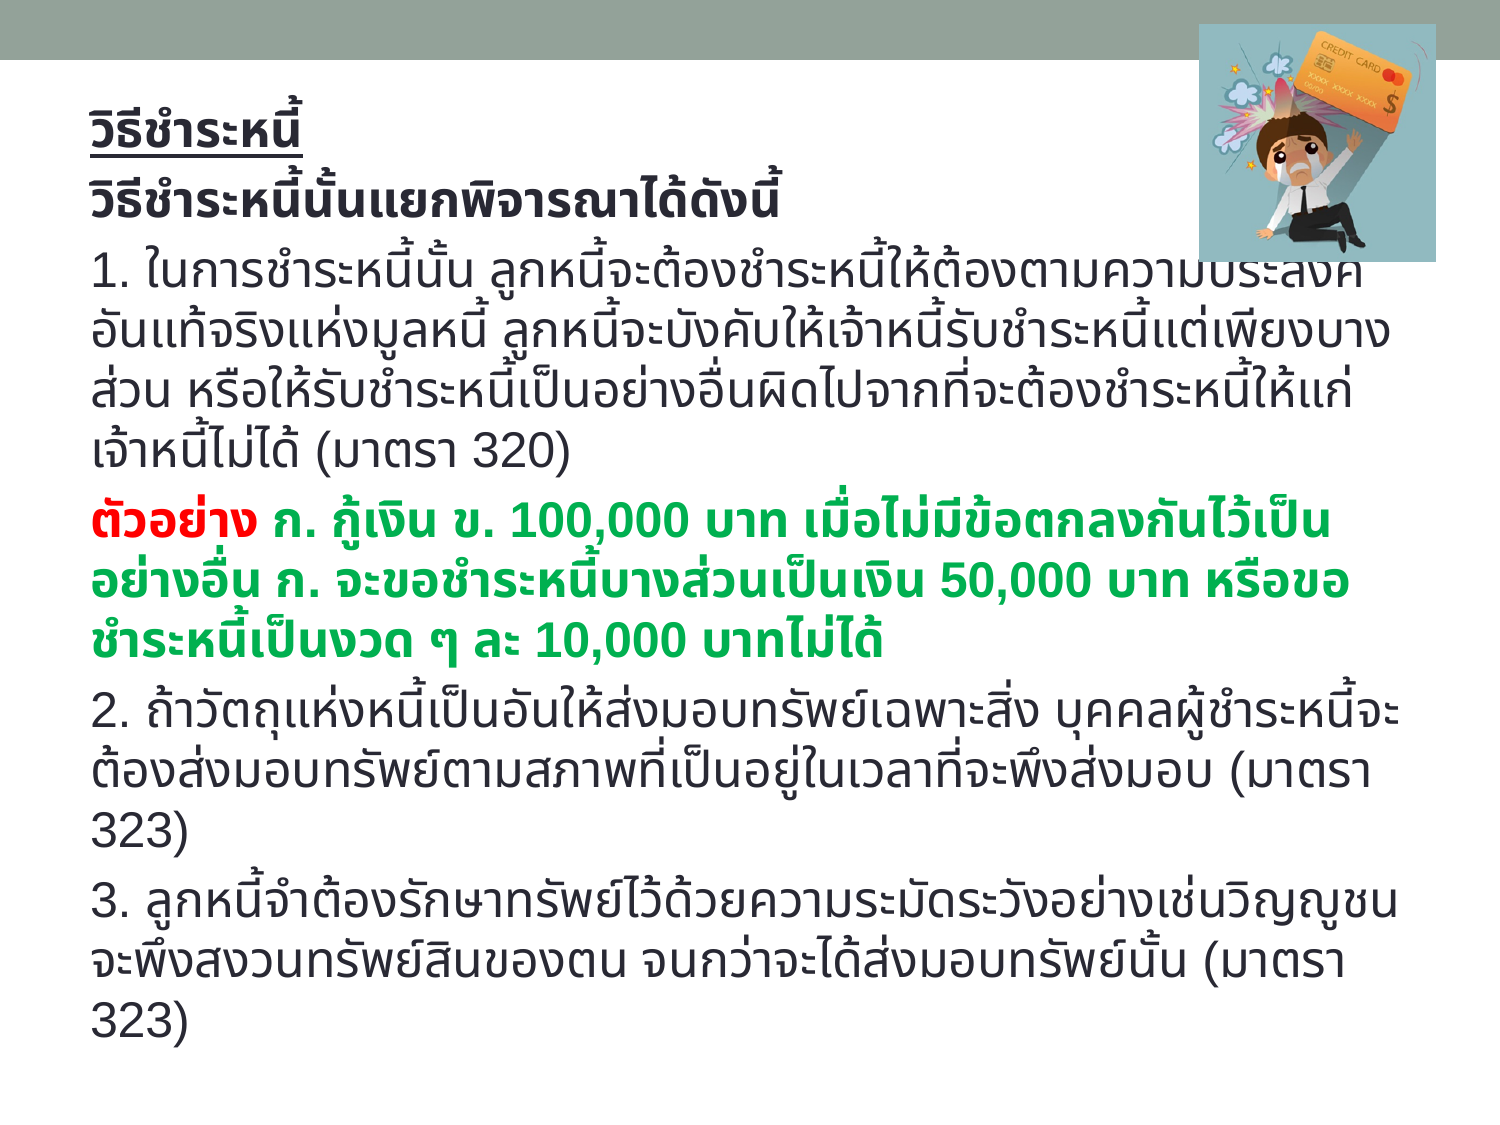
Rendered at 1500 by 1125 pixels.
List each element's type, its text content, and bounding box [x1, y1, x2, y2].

list วิธีชำระหนี้ วิธีชำระหนี้นั้นแยกพิจารณาได้ดังนี้ 1. ในการชำระหนี้นั้น ลูกหนี้จะต้องชำระหนี้ให้ต้องตามความประสงค์อันแท้จริงแห่งมูลหนี้ ลูกหนี้จะบังคับให้เจ้าหนี้รับชำระหนี้แต่เพียงบางส่วน หรือให้รับชำระหนี้เป็นอย่างอื่นผิดไปจากที่จะต้องชำระหนี้ให้แก่เจ้าหนี้ไม่ได้ (มาตรา 320) ตัวอย่าง ก. กู้เงิน ข. 100,000 บาท เมื่อไม่มีข้อตกลงกันไว้เป็นอย่างอื่น ก. จะขอชำระหนี้บางส่วนเป็นเงิน 50,000 บาท หรือขอชำระหนี้เป็นงวด ๆ ละ 10,000 บาทไม่ได้ 2. ถ้าวัตถุแห่งหนี้เป็นอันให้ส่งมอบทรัพย์เฉพาะสิ่ง บุคคลผู้ชำระหนี้จะต้องส่งมอบทรัพย์ตามสภาพที่เป็นอยู่ในเวลาที่จะพึงส่งมอบ (มาตรา 323) 3. ลูกหนี้จำต้องรักษาทรัพย์ไว้ด้วยความระมัดระวังอย่างเช่นวิญญูชนจะพึงสงวนทรัพย์สินของตน จนกว่าจะได้ส่งมอบทรัพย์นั้น (มาตรา 323) [75, 90, 1425, 1063]
picture [1199, 24, 1436, 262]
